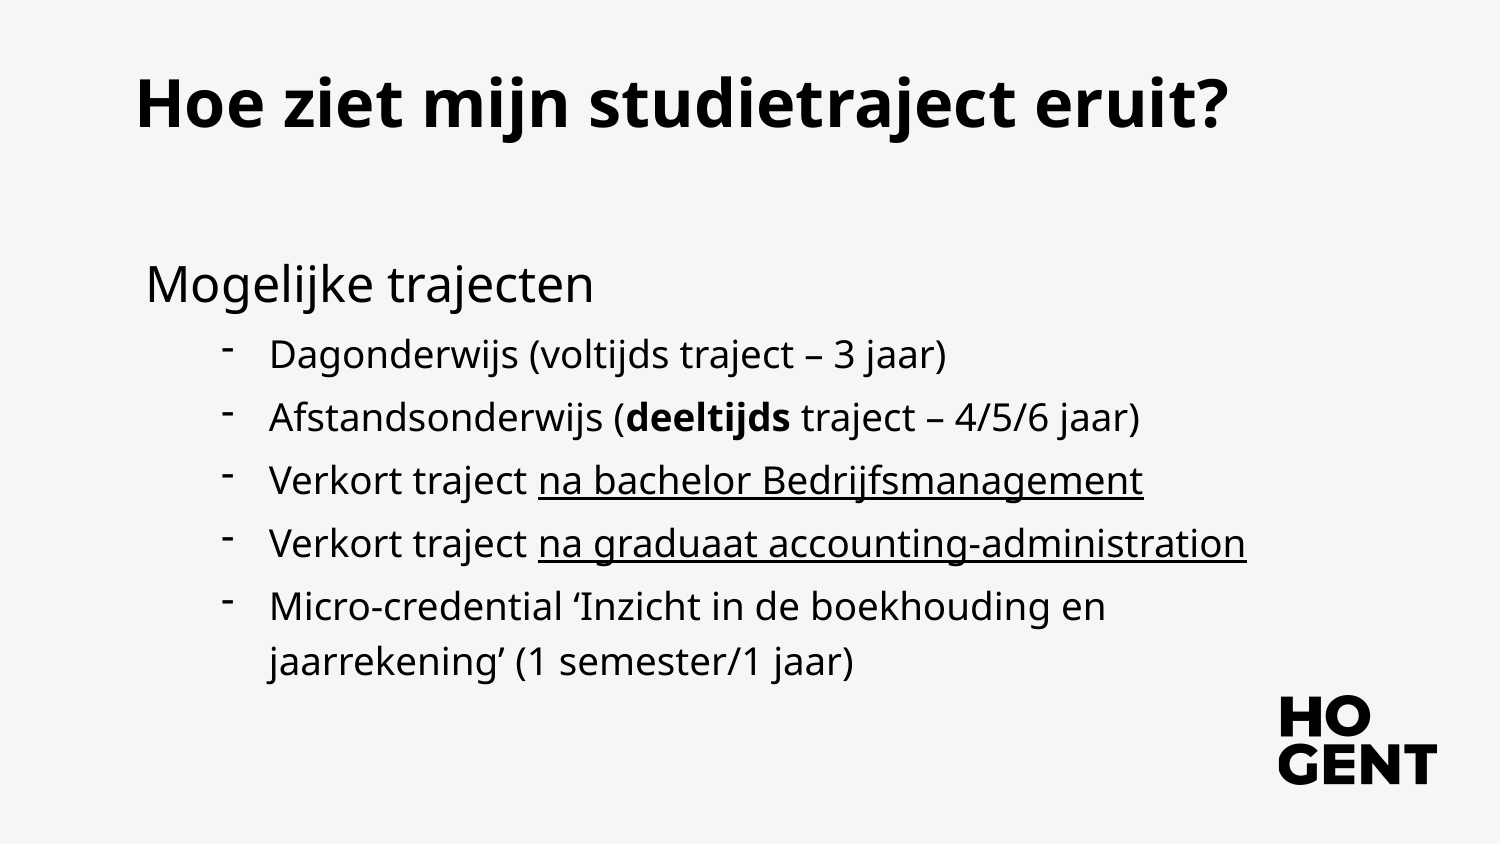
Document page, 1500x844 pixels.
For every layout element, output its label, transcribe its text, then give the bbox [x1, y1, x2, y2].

list Mogelijke trajecten Dagonderwijs (voltijds traject – 3 jaar) Afstandsonderwijs (deeltijds traject – 4/5/6 jaar) Verkort traject na bachelor Bedrijfsmanagement Verkort traject na graduaat accounting-administration Micro-credential ‘Inzicht in de boekhouding en jaarrekening’ (1 semester/1 jaar) [130, 245, 1339, 698]
title Hoe ziet mijn studietraject eruit? [119, 52, 1430, 154]
